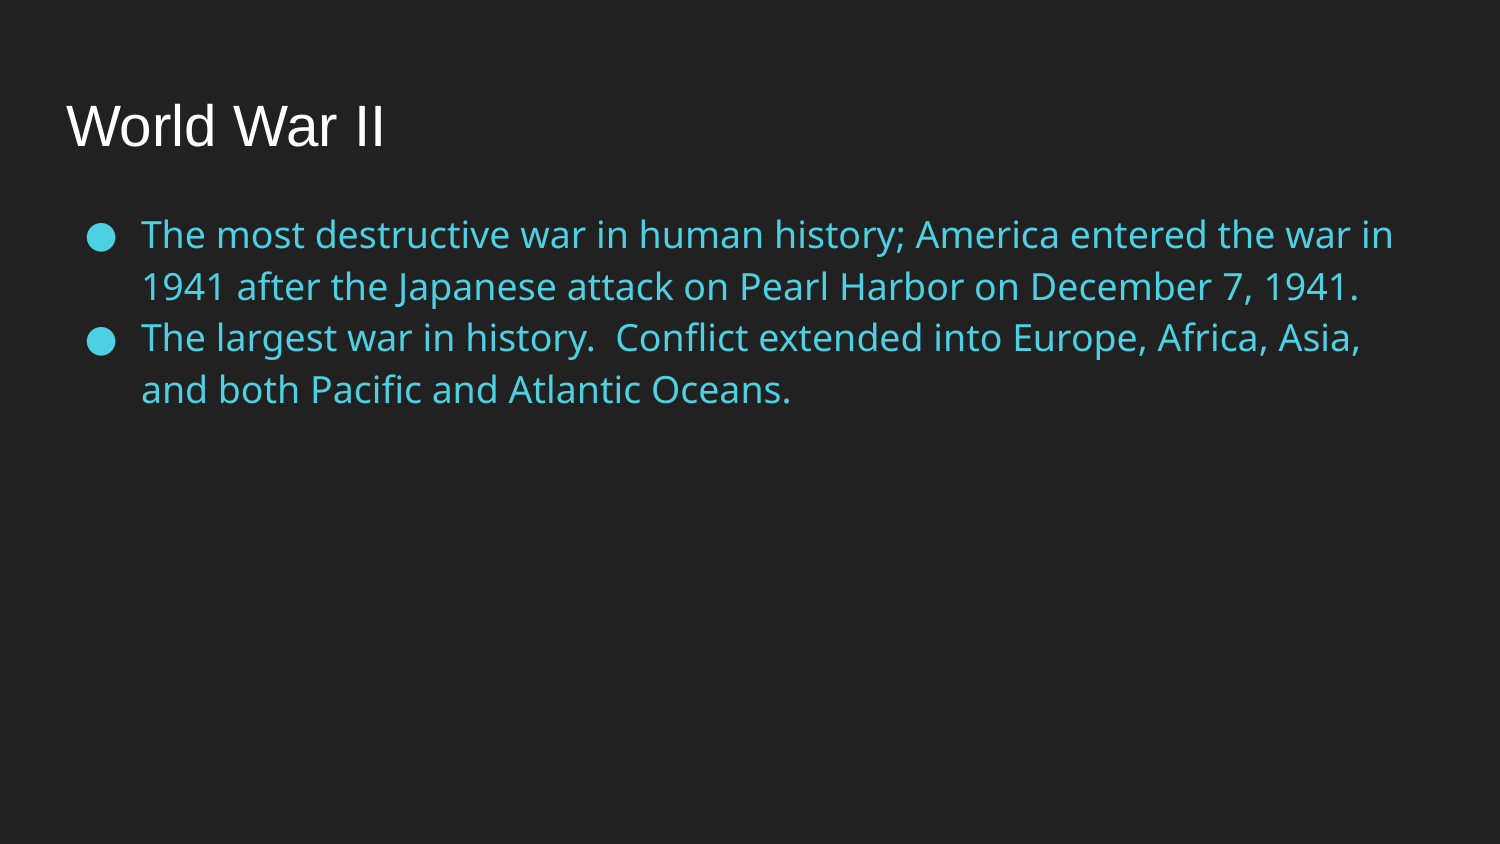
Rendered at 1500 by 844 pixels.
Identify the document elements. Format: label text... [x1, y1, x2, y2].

title World War II [51, 72, 1449, 167]
list The most destructive war in human history; America entered the war in 1941 after the Japanese attack on Pearl Harbor on December 7, 1941. The largest war in history. Conflict extended into Europe, Africa, Asia, and both Pacific and Atlantic Oceans. [51, 189, 1449, 750]
